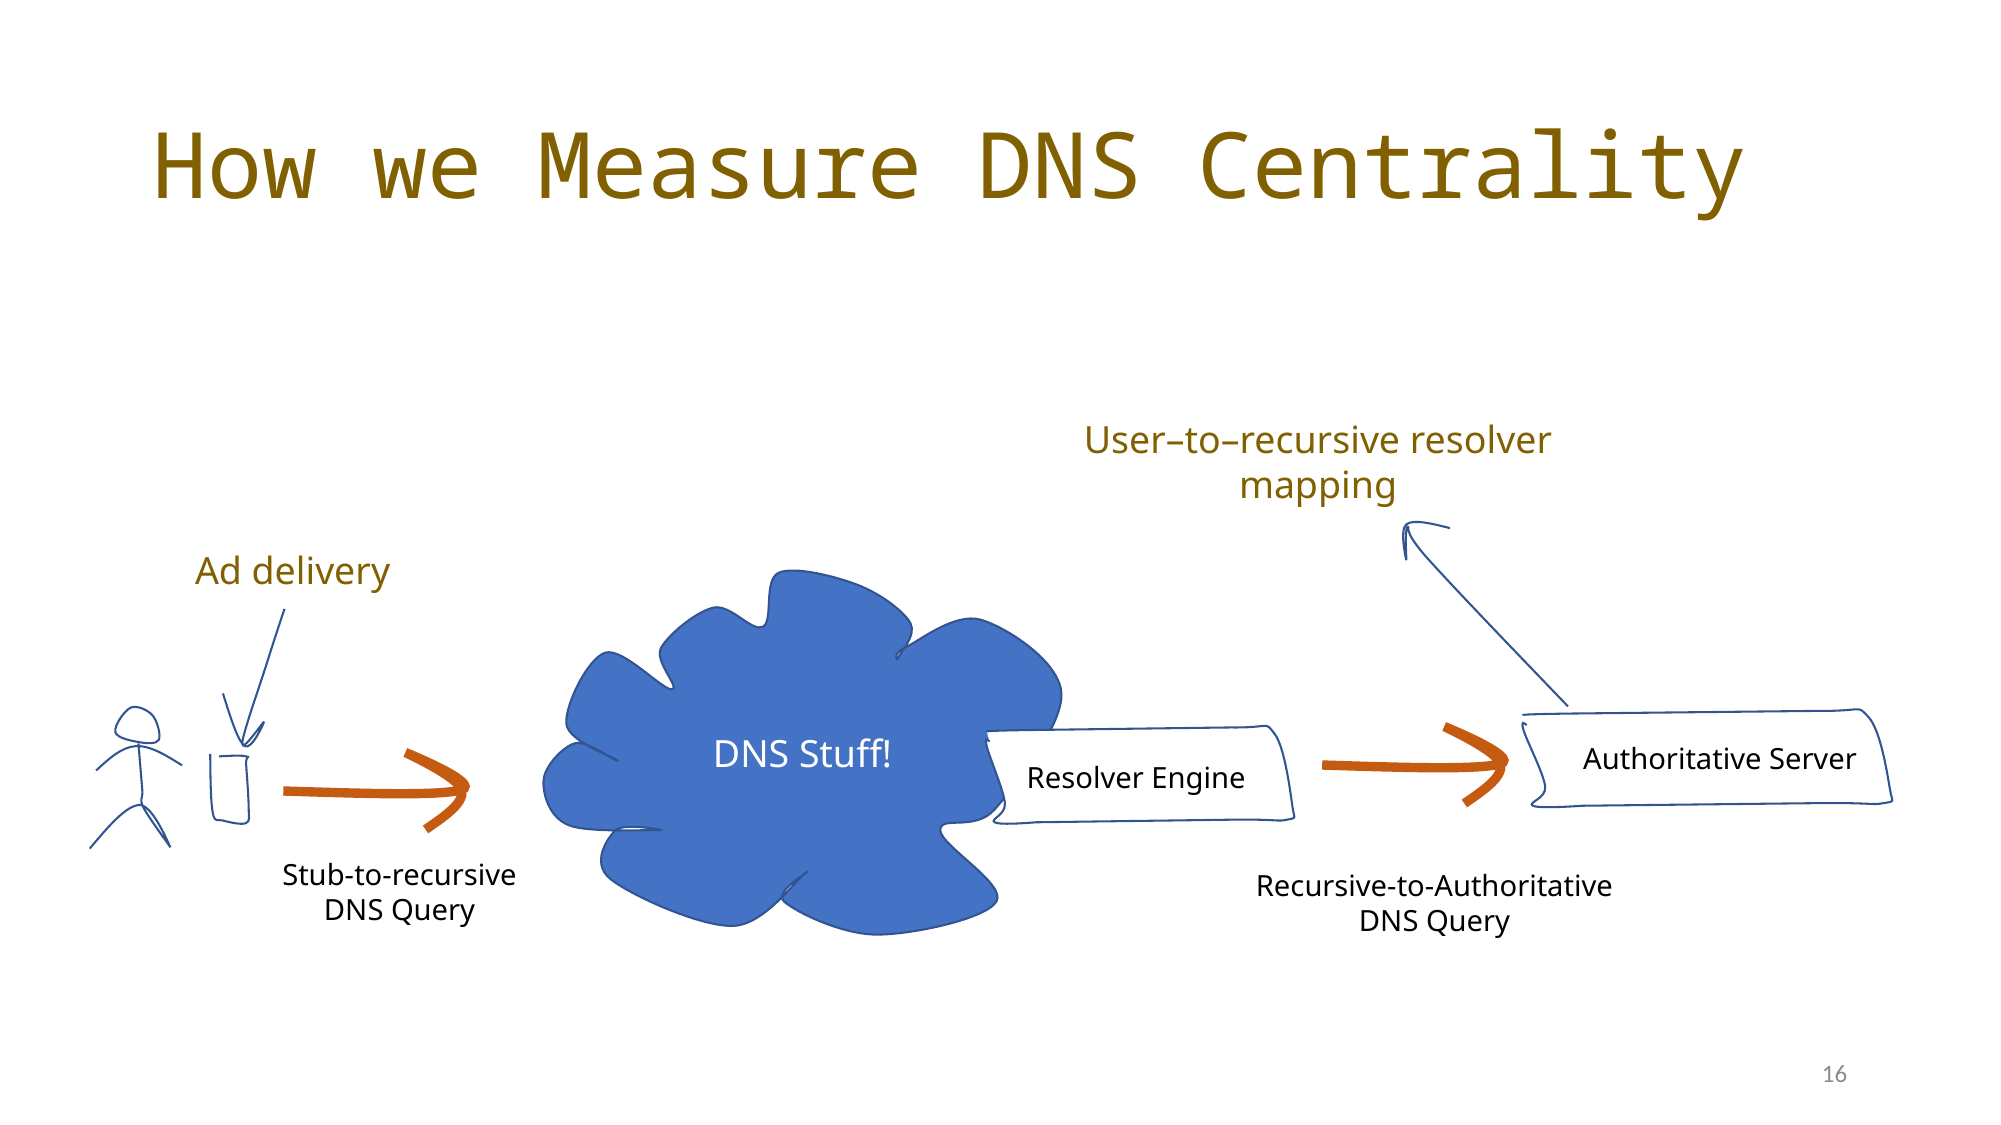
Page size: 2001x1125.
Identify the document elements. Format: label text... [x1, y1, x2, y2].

text_box [1402, 520, 1569, 708]
title How we Measure DNS Centrality [137, 59, 1863, 278]
text_box User–to–recursive resolver mapping [1068, 408, 1568, 514]
text_box [95, 745, 183, 772]
text_box Resolver Engine [1011, 752, 1261, 802]
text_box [1522, 709, 1893, 808]
text_box Ad delivery [180, 539, 406, 600]
text_box Stub-to-recursive DNS Query [267, 848, 532, 934]
text_box [222, 608, 286, 748]
text_box Recursive-to-Authoritative DNS Query [1240, 859, 1629, 945]
text_box DNS Stuff! [542, 569, 1063, 936]
slide_number 16 [1412, 1042, 1863, 1103]
text_box [88, 768, 172, 850]
text_box [209, 753, 251, 825]
text_box [114, 705, 161, 745]
text_box [984, 724, 1296, 825]
text_box [1322, 725, 1505, 805]
text_box [283, 751, 467, 831]
